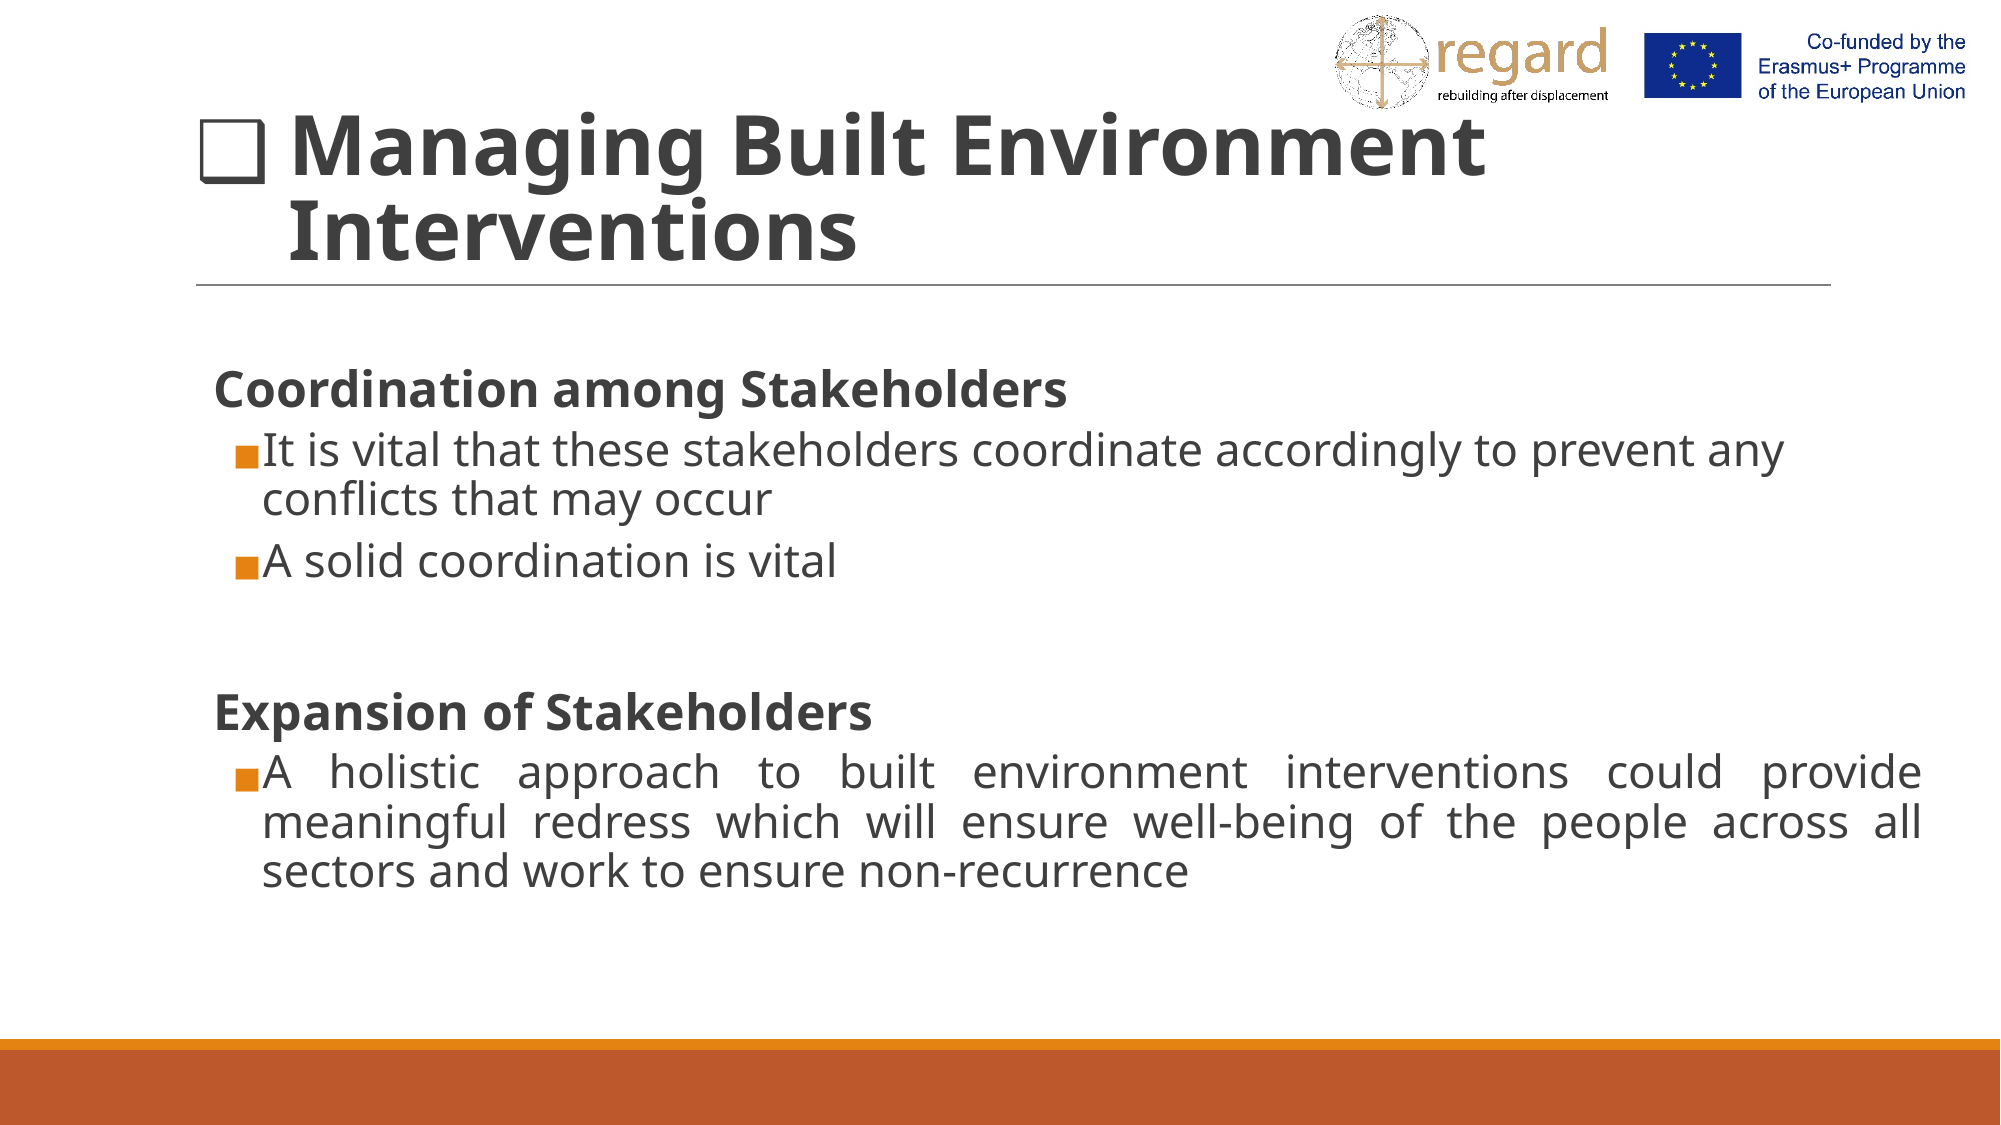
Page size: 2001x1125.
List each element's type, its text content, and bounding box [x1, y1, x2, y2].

title Managing Built Environment Interventions [180, 47, 1830, 285]
picture [1335, 15, 1610, 47]
list Coordination among Stakeholders It is vital that these stakeholders coordinate accordingly to prevent any conflicts that may occur A solid coordination is vital Expansion of Stakeholders A holistic approach to built environment interventions could provide meaningful redress which will ensure well-being of the people across all sectors and work to ensure non-recurrence [198, 267, 1924, 982]
picture [1624, 14, 1982, 117]
